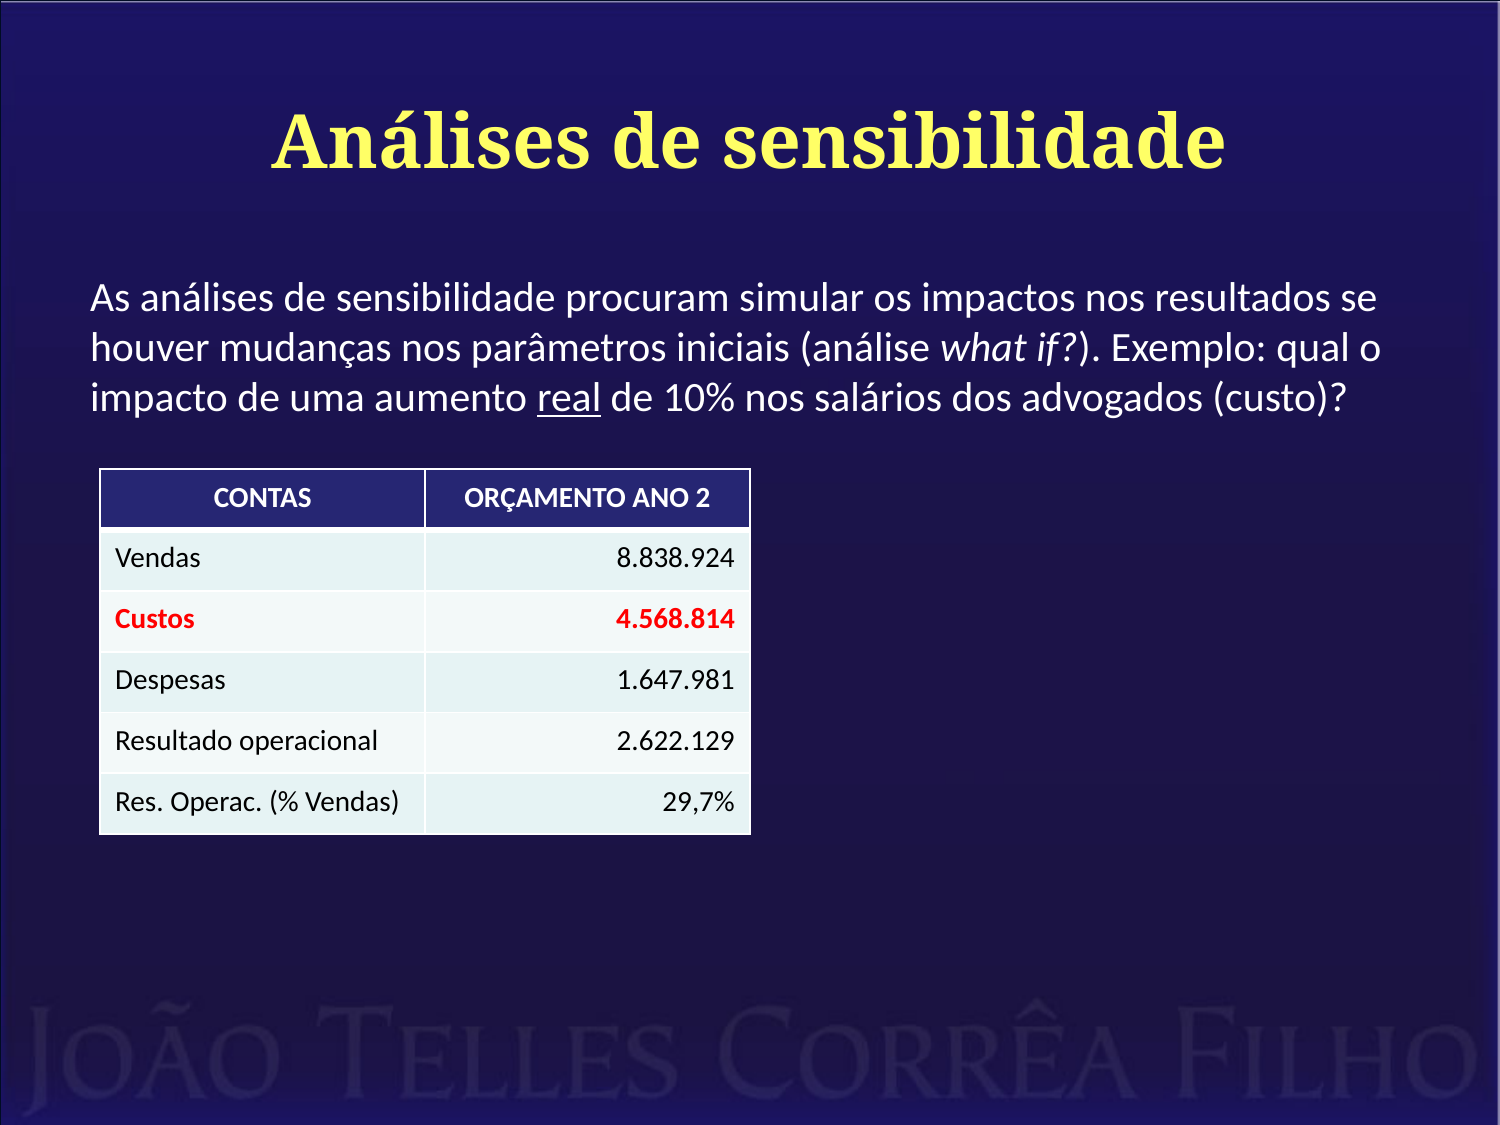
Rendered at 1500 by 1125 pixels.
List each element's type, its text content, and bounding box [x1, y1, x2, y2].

table_cell Despesas [101, 653, 424, 712]
table_cell 8.838.924 [426, 533, 749, 590]
table_cell 29,7% [426, 774, 749, 833]
list As análises de sensibilidade procuram simular os impactos nos resultados se houver mudanças nos parâmetros iniciais (análise what if?). Exemplo: qual o impacto de uma aumento real de 10% nos salários dos advogados (custo)? [74, 262, 1426, 1012]
title Análises de sensibilidade [74, 44, 1426, 233]
table_header CONTAS [101, 470, 424, 527]
table_cell 2.622.129 [426, 713, 749, 772]
table_cell Res. Operac. (% Vendas) [101, 774, 424, 833]
table_cell Custos [101, 592, 424, 651]
table_header ORÇAMENTO ANO 2 [426, 470, 749, 527]
picture [1, 1, 1500, 1125]
table_cell Resultado operacional [101, 713, 424, 772]
table_cell Vendas [101, 533, 424, 590]
table_cell 4.568.814 [426, 592, 749, 651]
table_cell 1.647.981 [426, 653, 749, 712]
